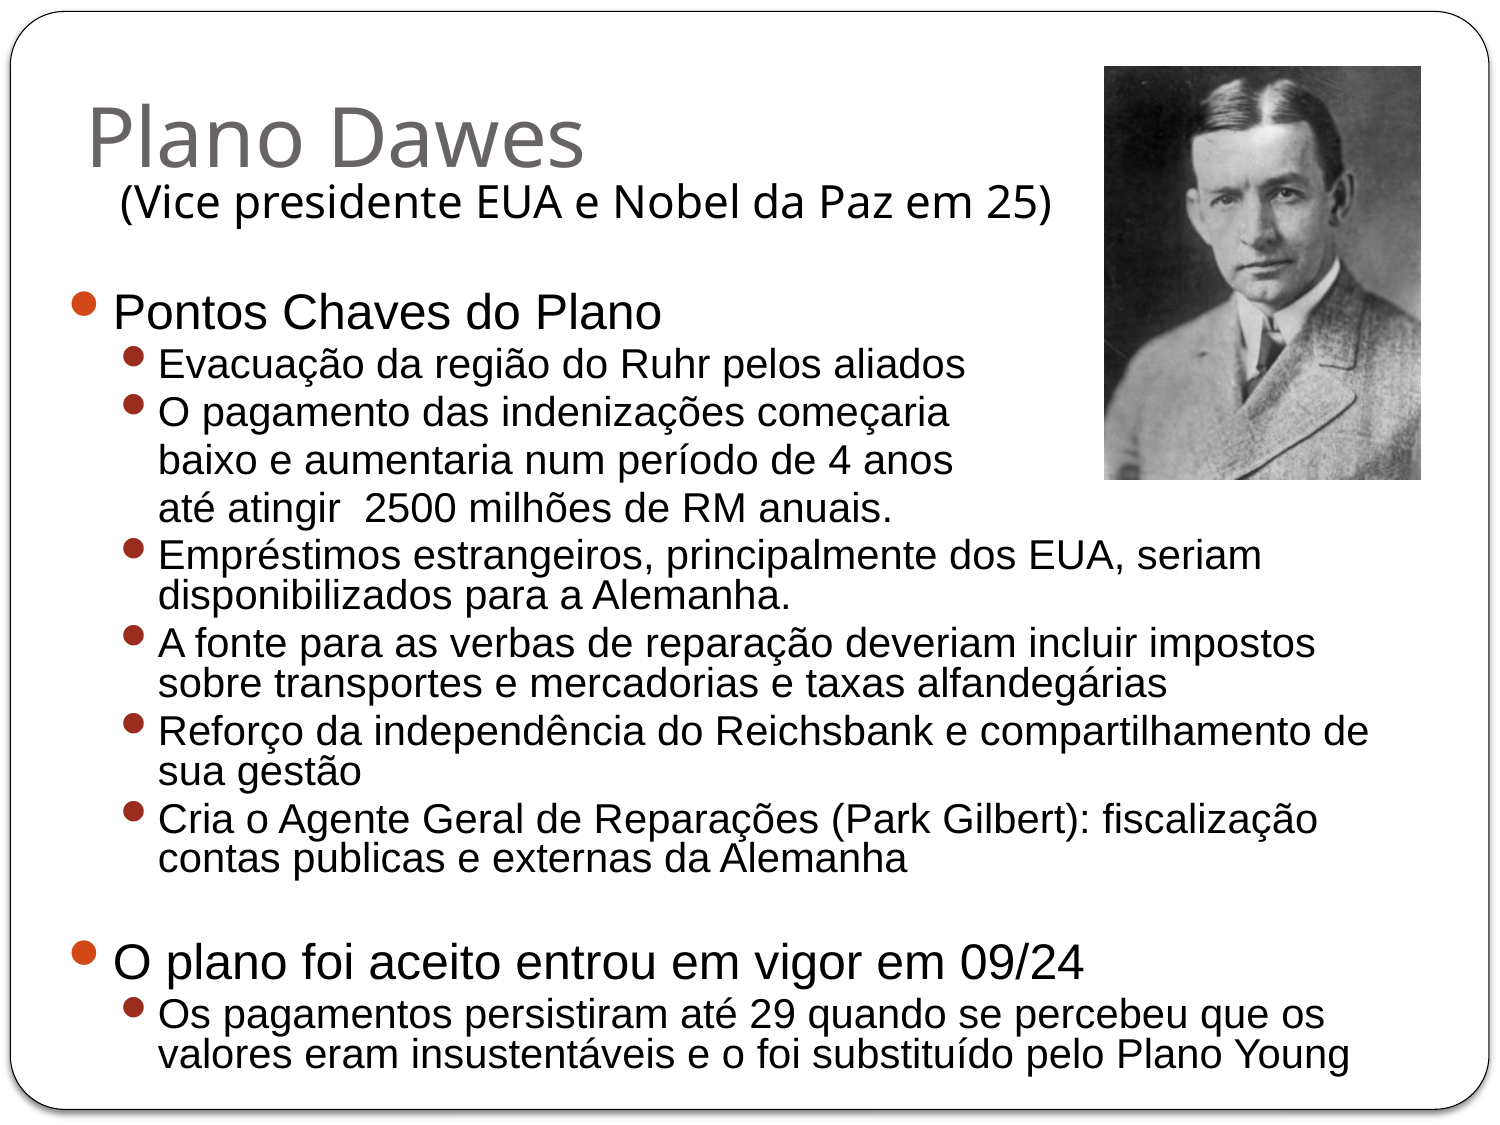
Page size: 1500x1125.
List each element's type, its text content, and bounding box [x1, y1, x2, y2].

list (Vice presidente EUA e Nobel da Paz em 25) Pontos Chaves do Plano Evacuação da região do Ruhr pelos aliados O pagamento das indenizações começaria baixo e aumentaria num período de 4 anos até atingir 2500 milhões de RM anuais. Empréstimos estrangeiros, principalmente dos EUA, seriam disponibilizados para a Alemanha. A fonte para as verbas de reparação deveriam incluir impostos sobre transportes e mercadorias e taxas alfandegárias Reforço da independência do Reichsbank e compartilhamento de sua gestão Cria o Agente Geral de Reparações (Park Gilbert): fiscalização contas publicas e externas da Alemanha O plano foi aceito entrou em vigor em 09/24 Os pagamentos persistiram até 29 quando se percebeu que os valores eram insustentáveis e o foi substituído pelo Plano Young [53, 175, 1442, 1125]
picture [1104, 66, 1421, 480]
title Plano Dawes [70, 35, 1421, 175]
